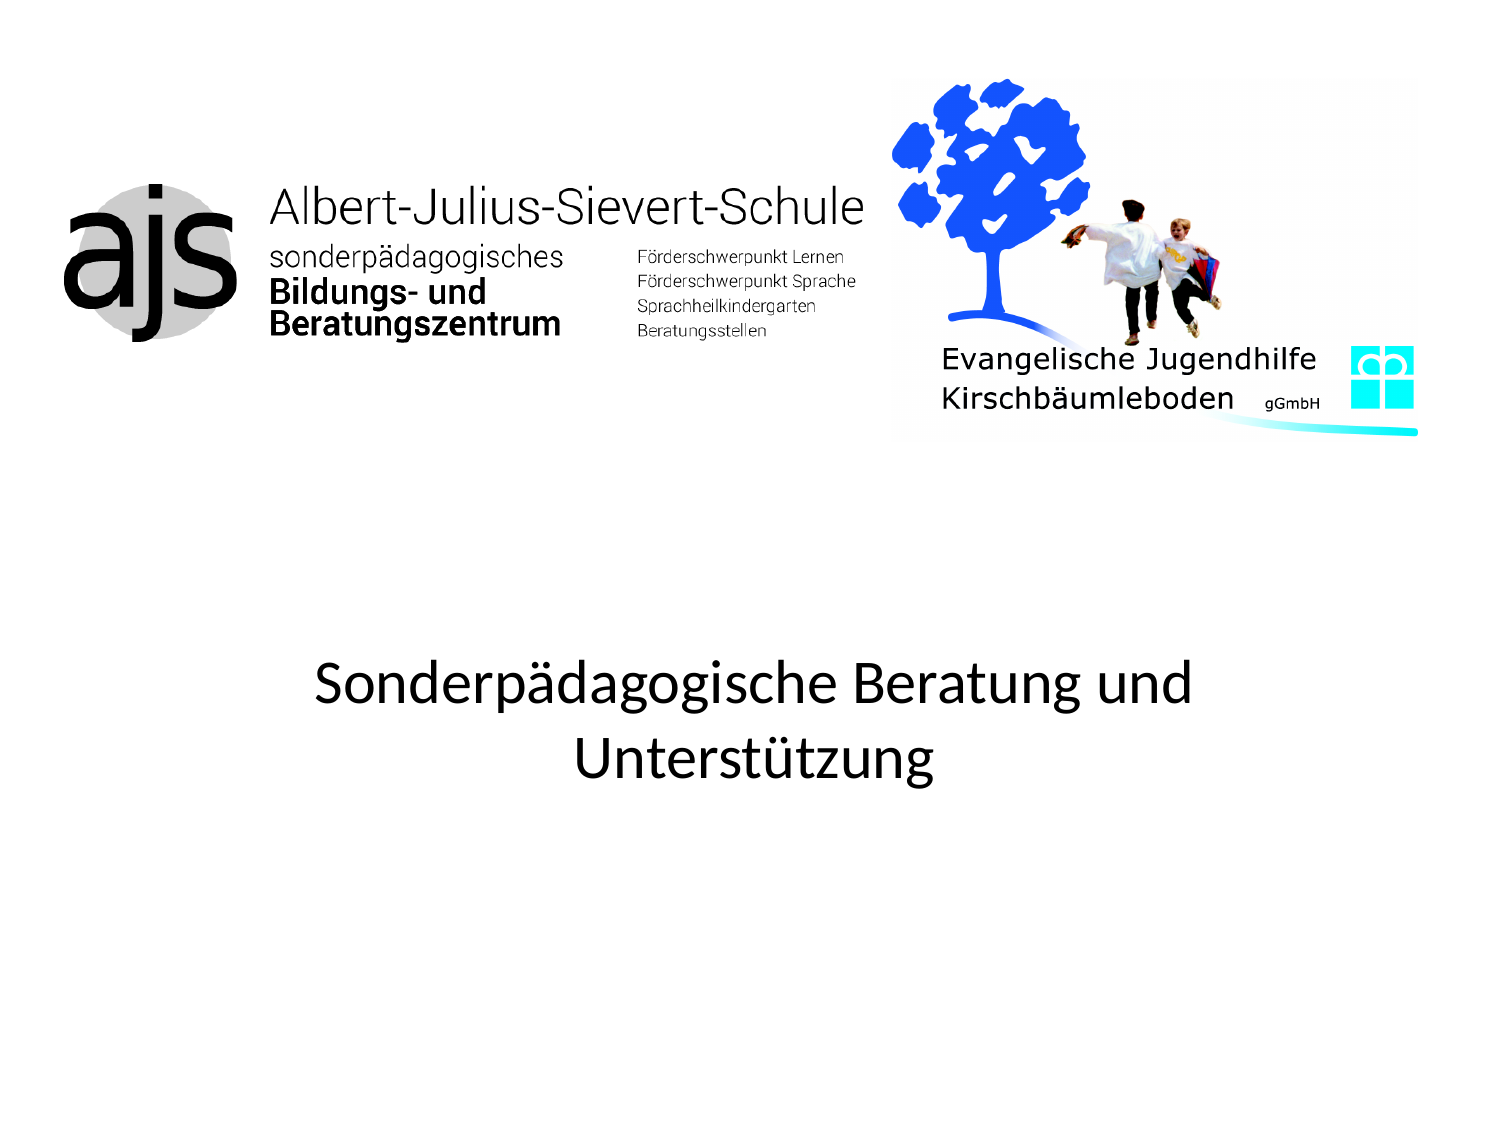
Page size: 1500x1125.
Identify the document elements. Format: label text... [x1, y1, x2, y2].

picture [891, 77, 1418, 442]
picture [64, 184, 863, 343]
title Sonderpädagogische Beratung und Unterstützung [117, 632, 1393, 874]
